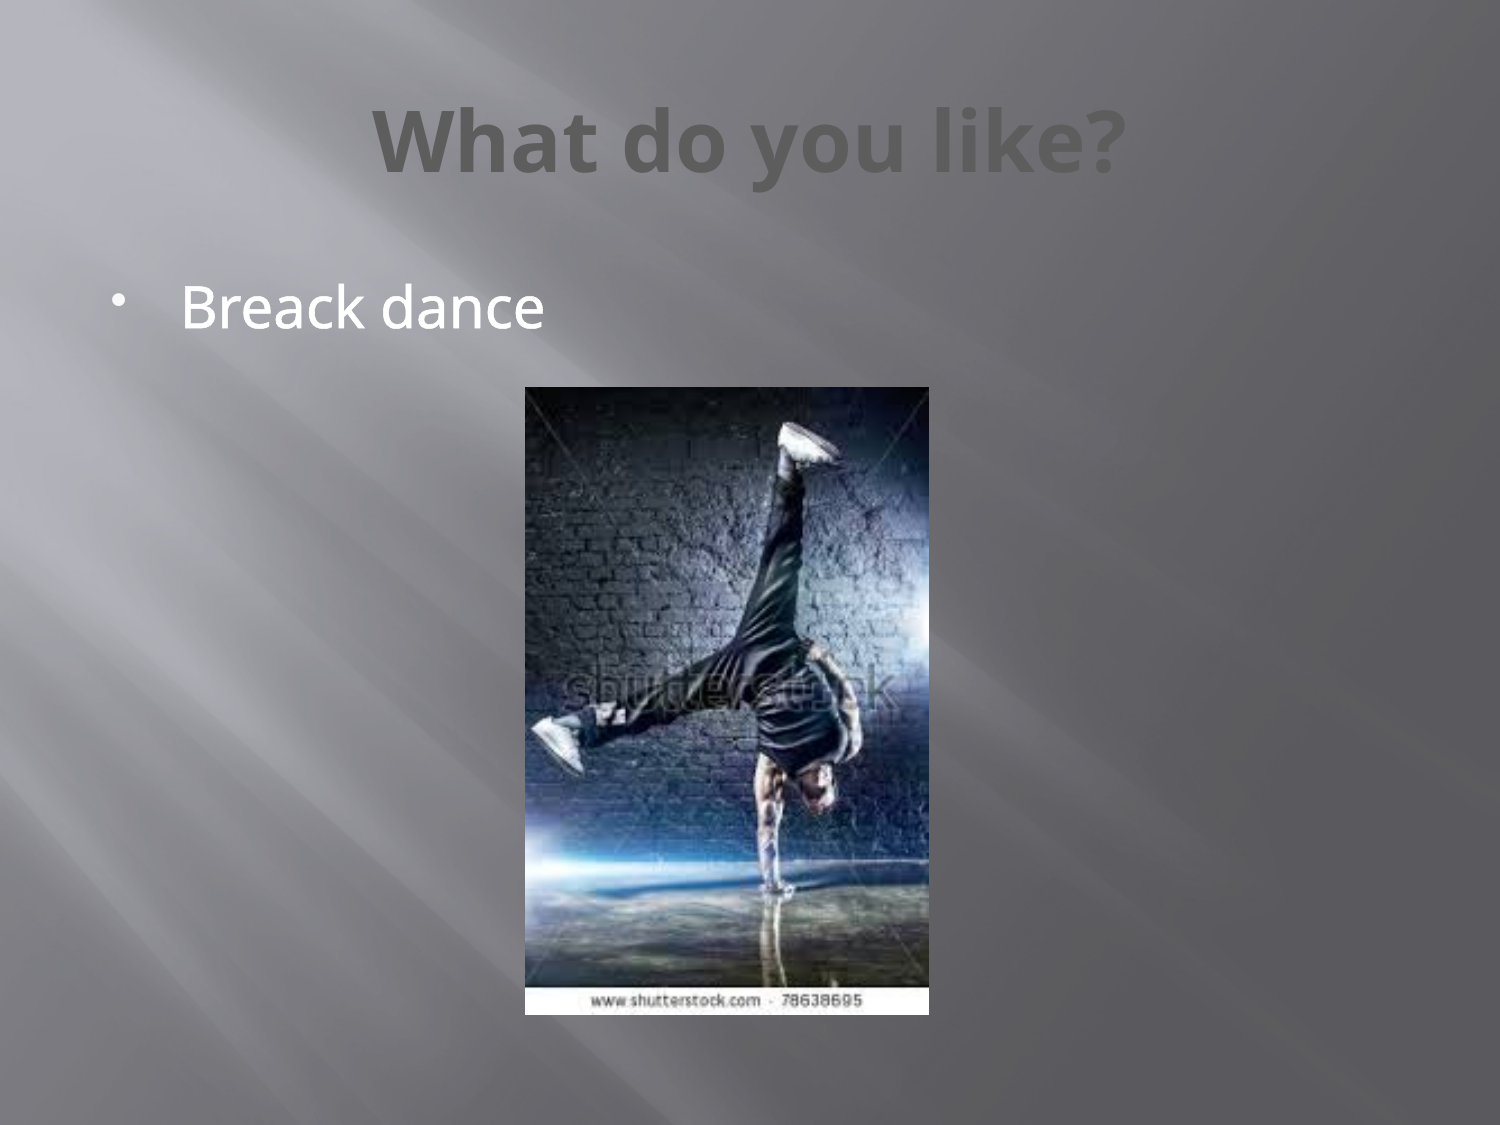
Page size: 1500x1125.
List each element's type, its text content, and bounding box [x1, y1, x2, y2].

picture [524, 387, 929, 1015]
title What do you like? [75, 45, 1425, 233]
list Breack dance [75, 262, 1425, 1035]
